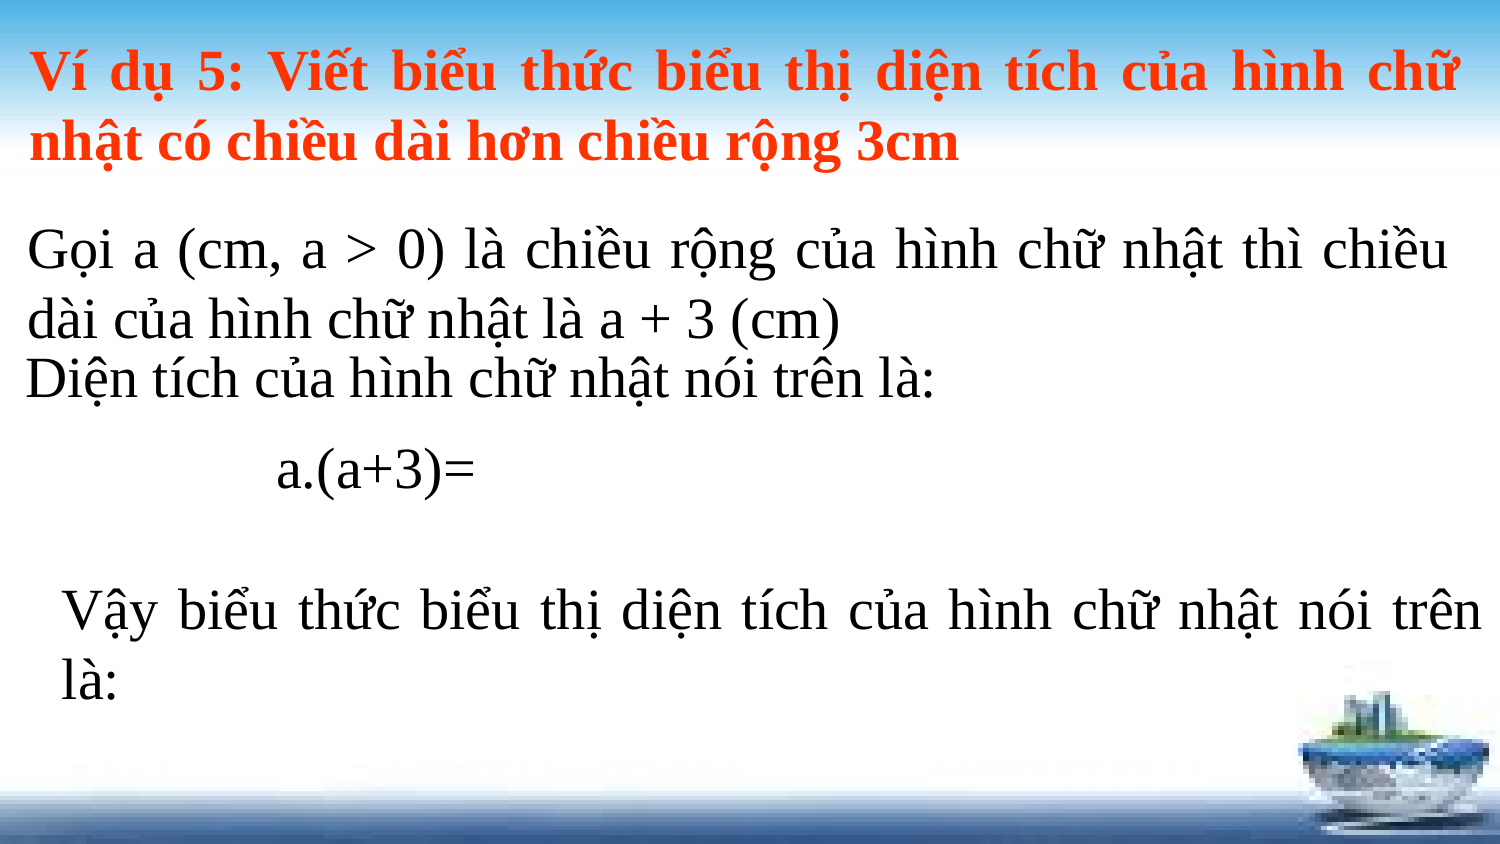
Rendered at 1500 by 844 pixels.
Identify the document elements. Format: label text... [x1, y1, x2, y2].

text_box Gọi a (cm, a > 0) là chiều rộng của hình chữ nhật thì chiều dài của hình chữ nhật là a + 3 (cm) [12, 202, 1465, 358]
text_box Diện tích của hình chữ nhật nói trên là: [10, 331, 1463, 417]
picture [0, 0, 1500, 844]
text_box Ví dụ 5: Viết biểu thức biểu thị diện tích của hình chữ nhật có chiều dài hơn chiều rộng 3cm [14, 24, 1477, 180]
